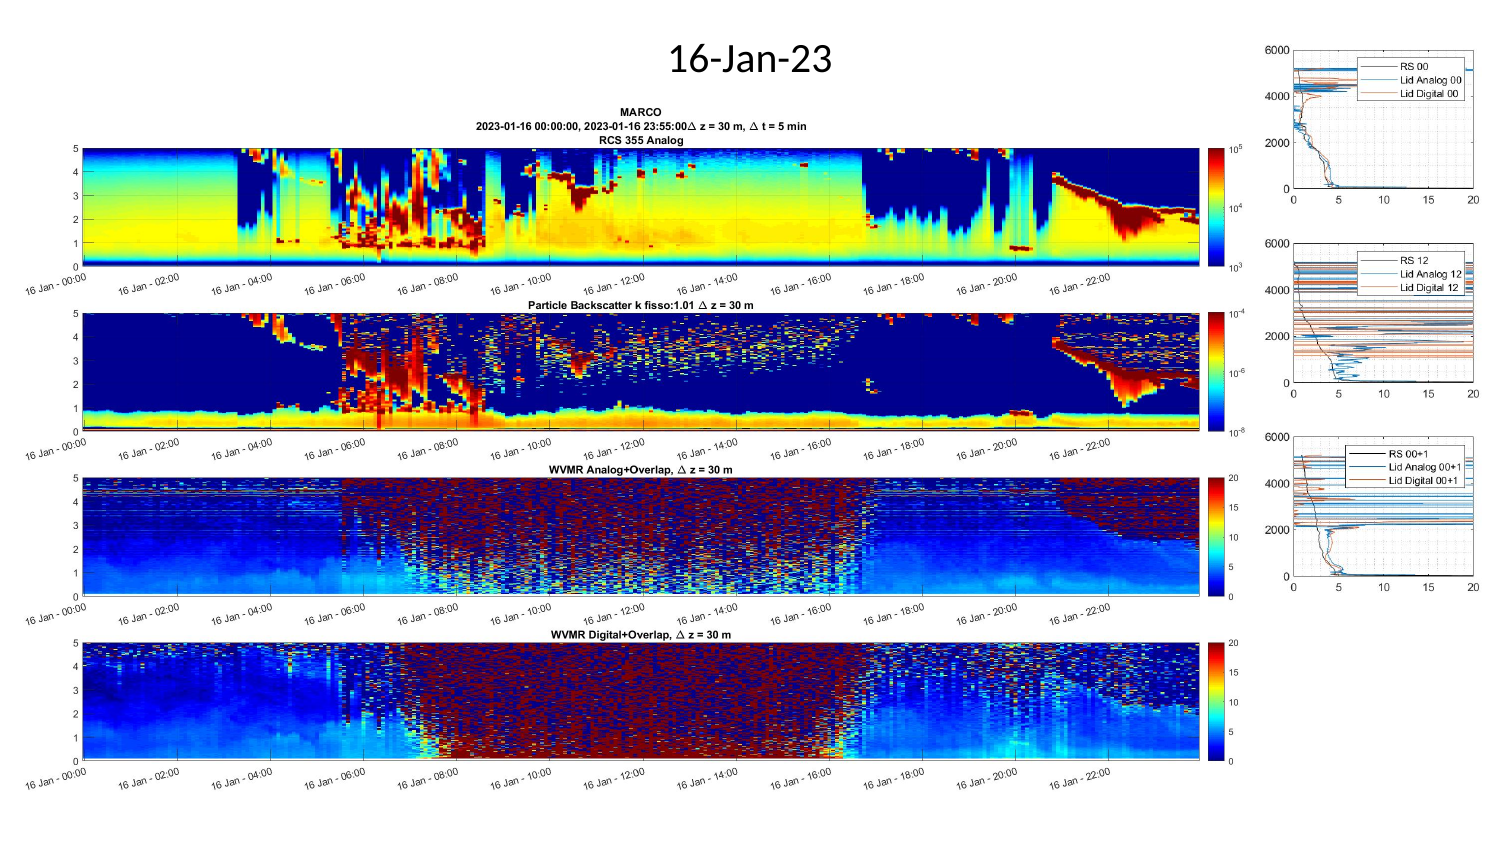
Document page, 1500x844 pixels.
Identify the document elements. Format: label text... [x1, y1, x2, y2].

title 16-Jan-23 [75, 20, 1257, 89]
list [0, 90, 1388, 844]
picture [1263, 1, 1495, 647]
